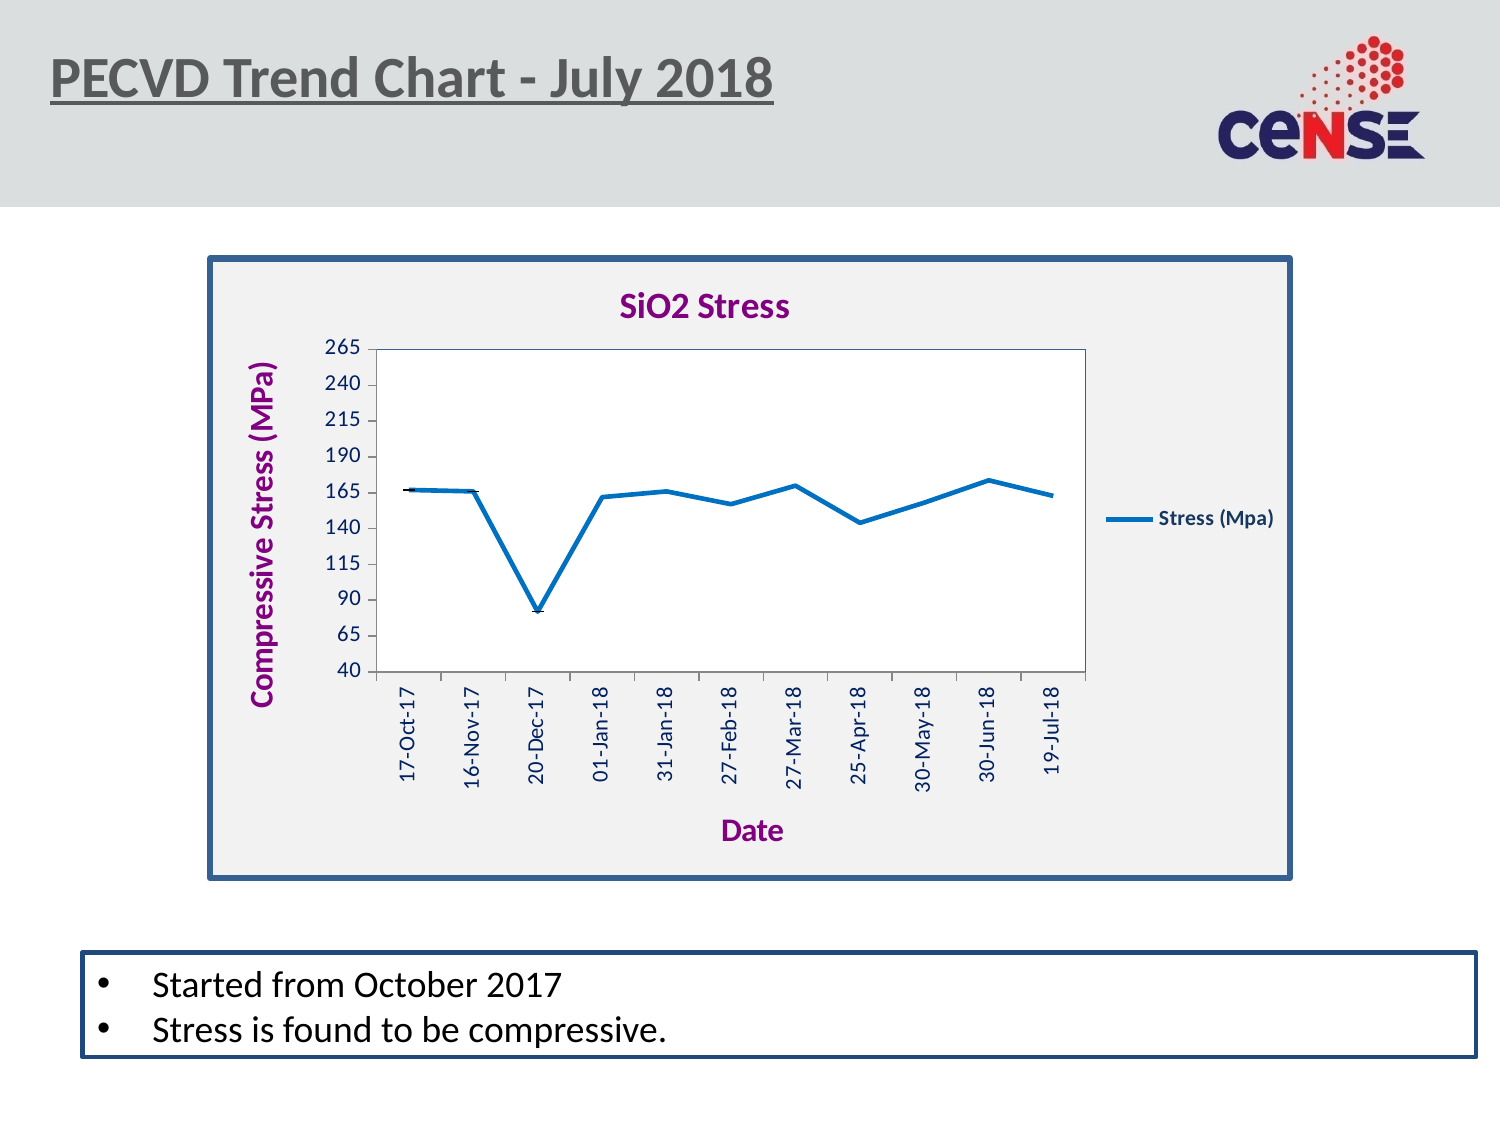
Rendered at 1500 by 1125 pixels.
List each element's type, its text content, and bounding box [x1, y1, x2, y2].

chart [206, 255, 1294, 882]
picture [0, 0, 1500, 207]
text_box Started from October 2017 Stress is found to be compressive. [82, 952, 1476, 1057]
title PECVD Trend Chart - July 2018 [34, 30, 1211, 186]
